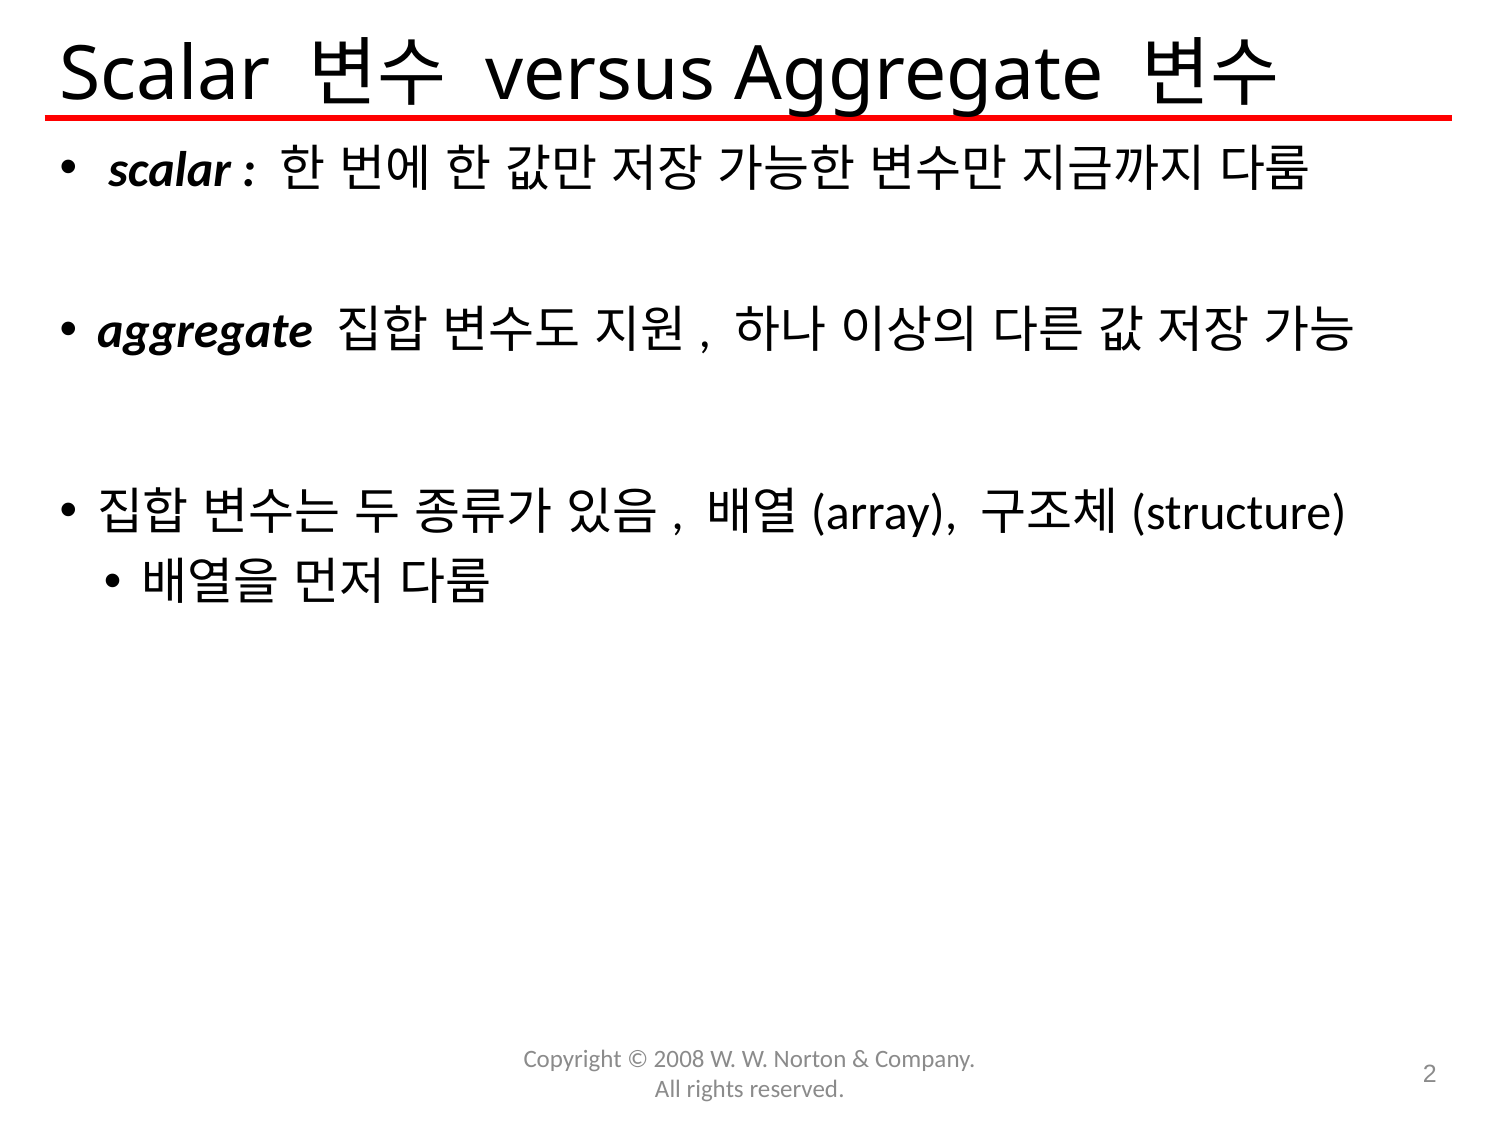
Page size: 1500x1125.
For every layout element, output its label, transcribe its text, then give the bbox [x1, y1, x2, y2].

slide_number 2 [1059, 1042, 1452, 1103]
title Scalar 변수 versus Aggregate 변수 [44, 41, 1452, 109]
footer Copyright © 2008 W. W. Norton & Company. All rights reserved. [496, 1042, 1004, 1103]
list scalar : 한 번에 한 값만 저장 가능한 변수만 지금까지 다룸 aggregate 집합 변수도 지원, 하나 이상의 다른 값 저장 가능 집합 변수는 두 종류가 있음, 배열(array), 구조체(structure) 배열을 먼저 다룸 [44, 128, 1452, 1016]
